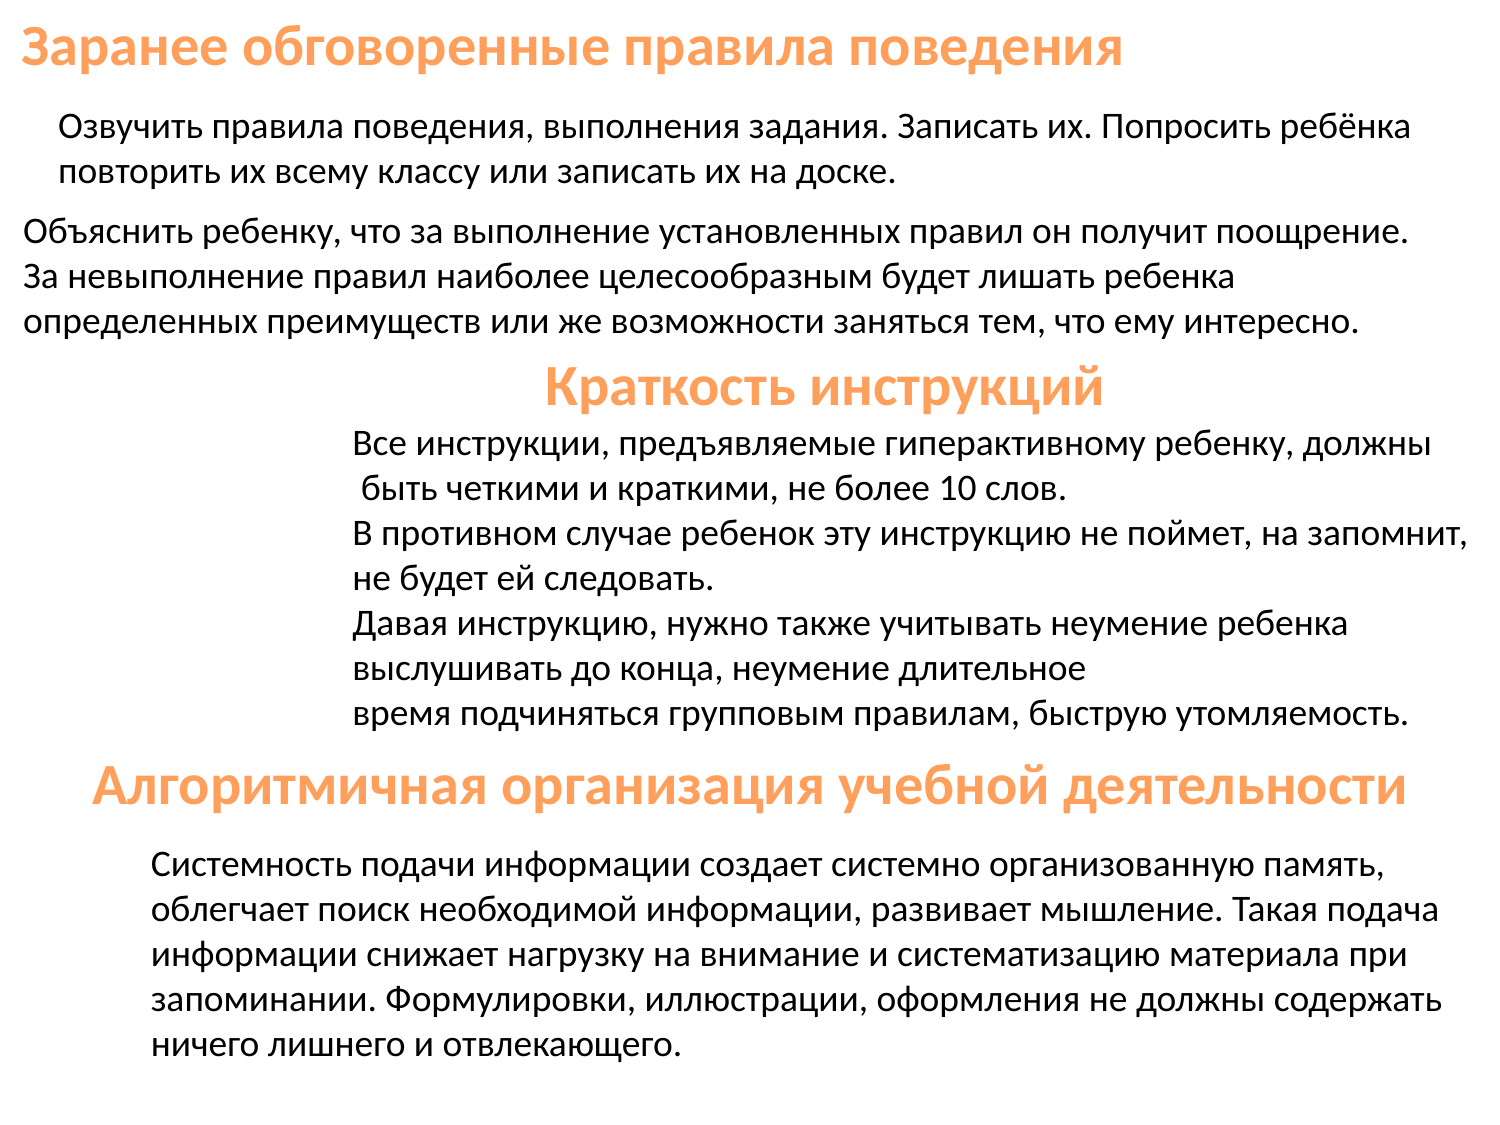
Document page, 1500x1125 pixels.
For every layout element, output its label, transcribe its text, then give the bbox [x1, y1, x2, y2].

text_box Заранее обговоренные правила поведения [6, 0, 1140, 85]
text_box Озвучить правила поведения, выполнения задания. Записать их. Попросить ребёнка повторить их всему классу или записать их на доске. [43, 93, 1437, 199]
text_box Все инструкции, предъявляемые гиперактивному ребенку, должны быть четкими и краткими, не более 10 слов. В противном случае ребенок эту инструкцию не поймет, на запомнит, не будет ей следовать. Давая инструкцию, нужно также учитывать неумение ребенка выслушивать до конца, неумение длительное время подчиняться групповым правилам, быструю утомляемость. [337, 410, 1493, 785]
text_box Объяснить ребенку, что за выполнение установленных правил он получит поощрение. За невыполнение правил наиболее целесообразным будет лишать ребенка определенных преимуществ или же возможности заняться тем, что ему интересно. [8, 199, 1435, 349]
text_box Системность подачи информации создает системно организованную память, облегчает поиск необходимой информации, развивает мышление. Такая подача информации снижает нагрузку на внимание и систематизацию материала при запоминании. Формулировки, иллюстрации, оформления не должны содержать ничего лишнего и отвлекающего. [136, 831, 1467, 1072]
text_box Алгоритмичная организация учебной деятельности [77, 738, 1424, 824]
text_box Краткость инструкций [530, 339, 1121, 425]
